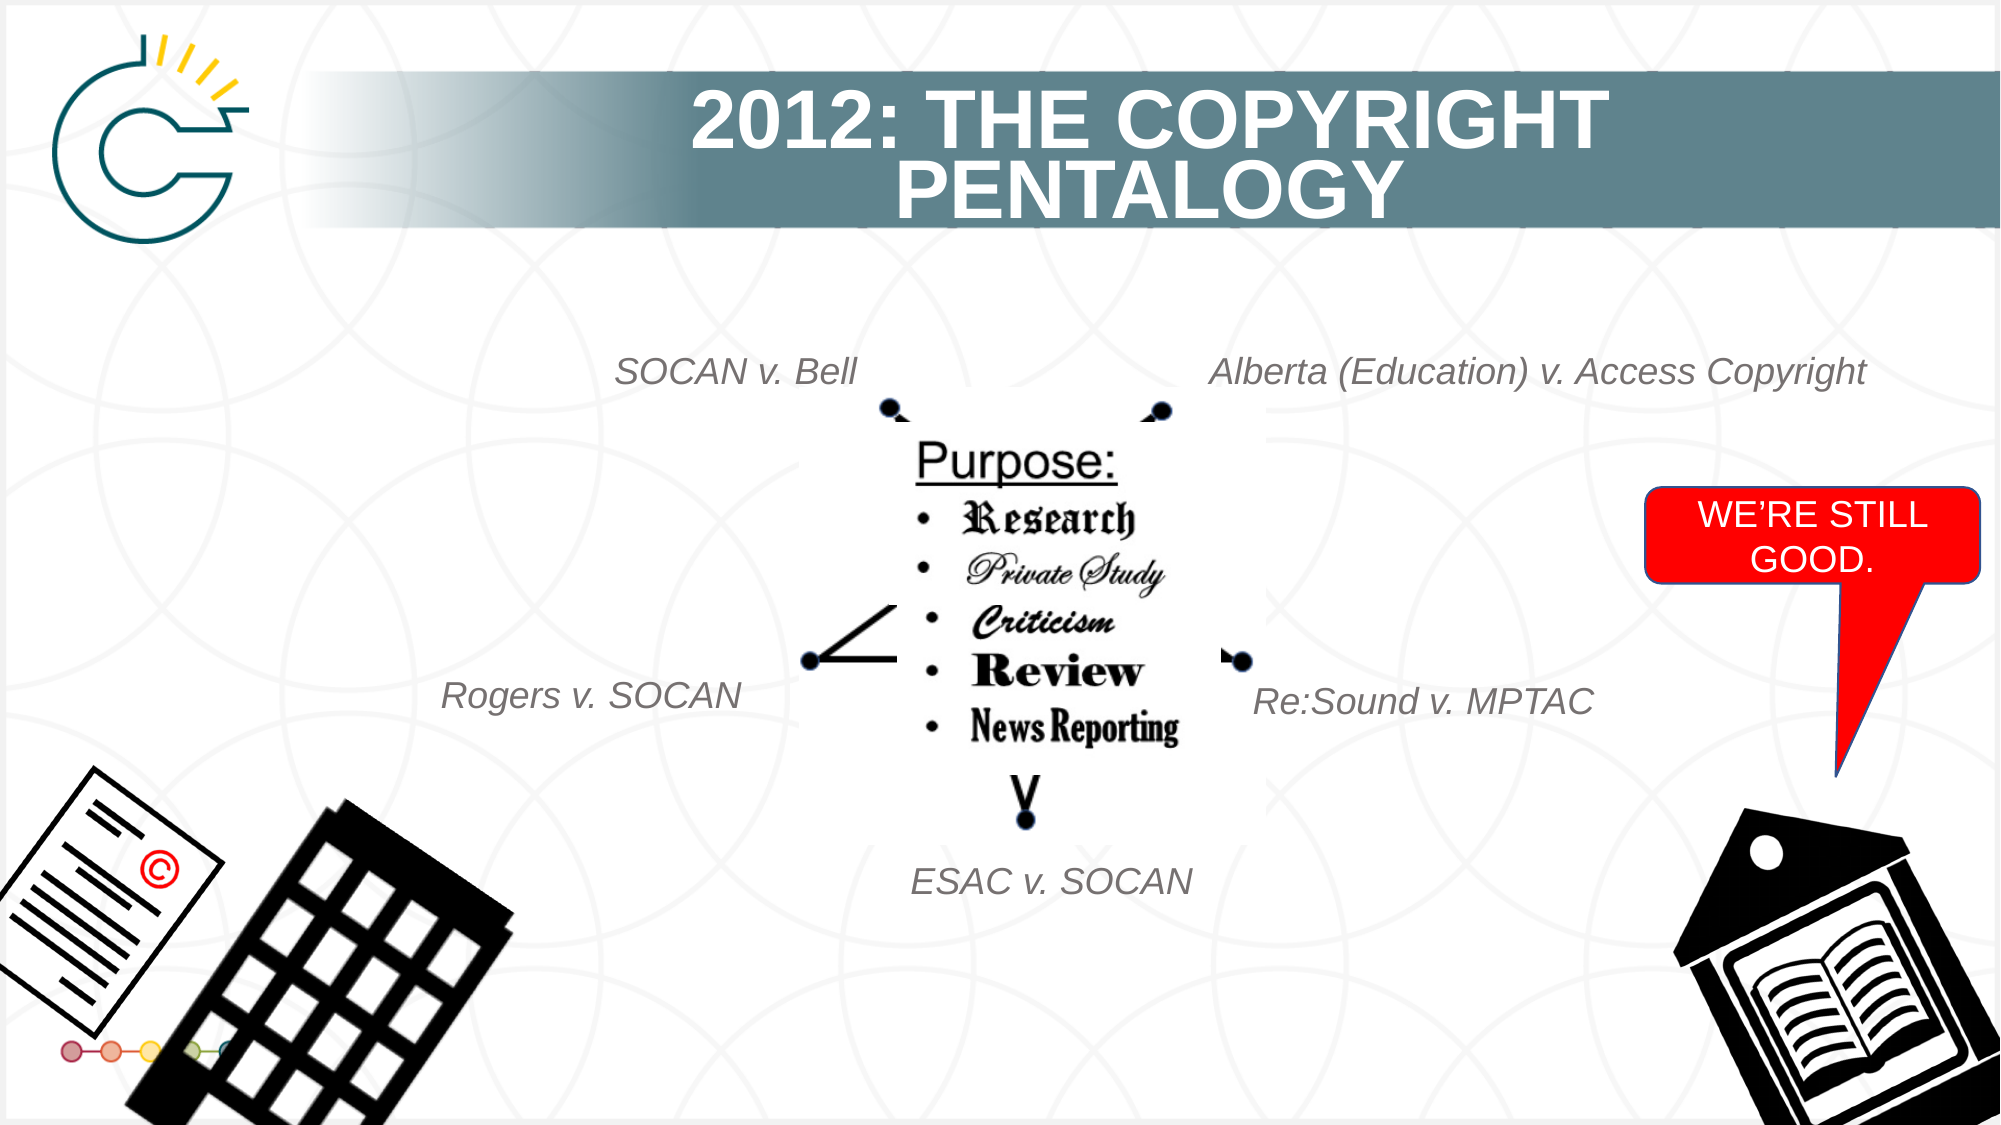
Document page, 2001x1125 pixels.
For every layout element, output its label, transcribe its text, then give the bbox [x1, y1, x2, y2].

title 2012: THE COPYRIGHT PENTALOGY [438, 85, 1863, 240]
text_box Rogers v. SOCAN [425, 663, 768, 724]
text_box SOCAN v. Bell [599, 340, 896, 400]
text_box Re:Sound v. MPTAC [1266, 670, 1654, 730]
text_box Alberta (Education) v. Access Copyright [1194, 340, 1896, 400]
text_box WE’RE STILL GOOD. [1644, 486, 1982, 778]
picture [0, 0, 2001, 1125]
text_box ESAC v. SOCAN [895, 850, 1212, 910]
